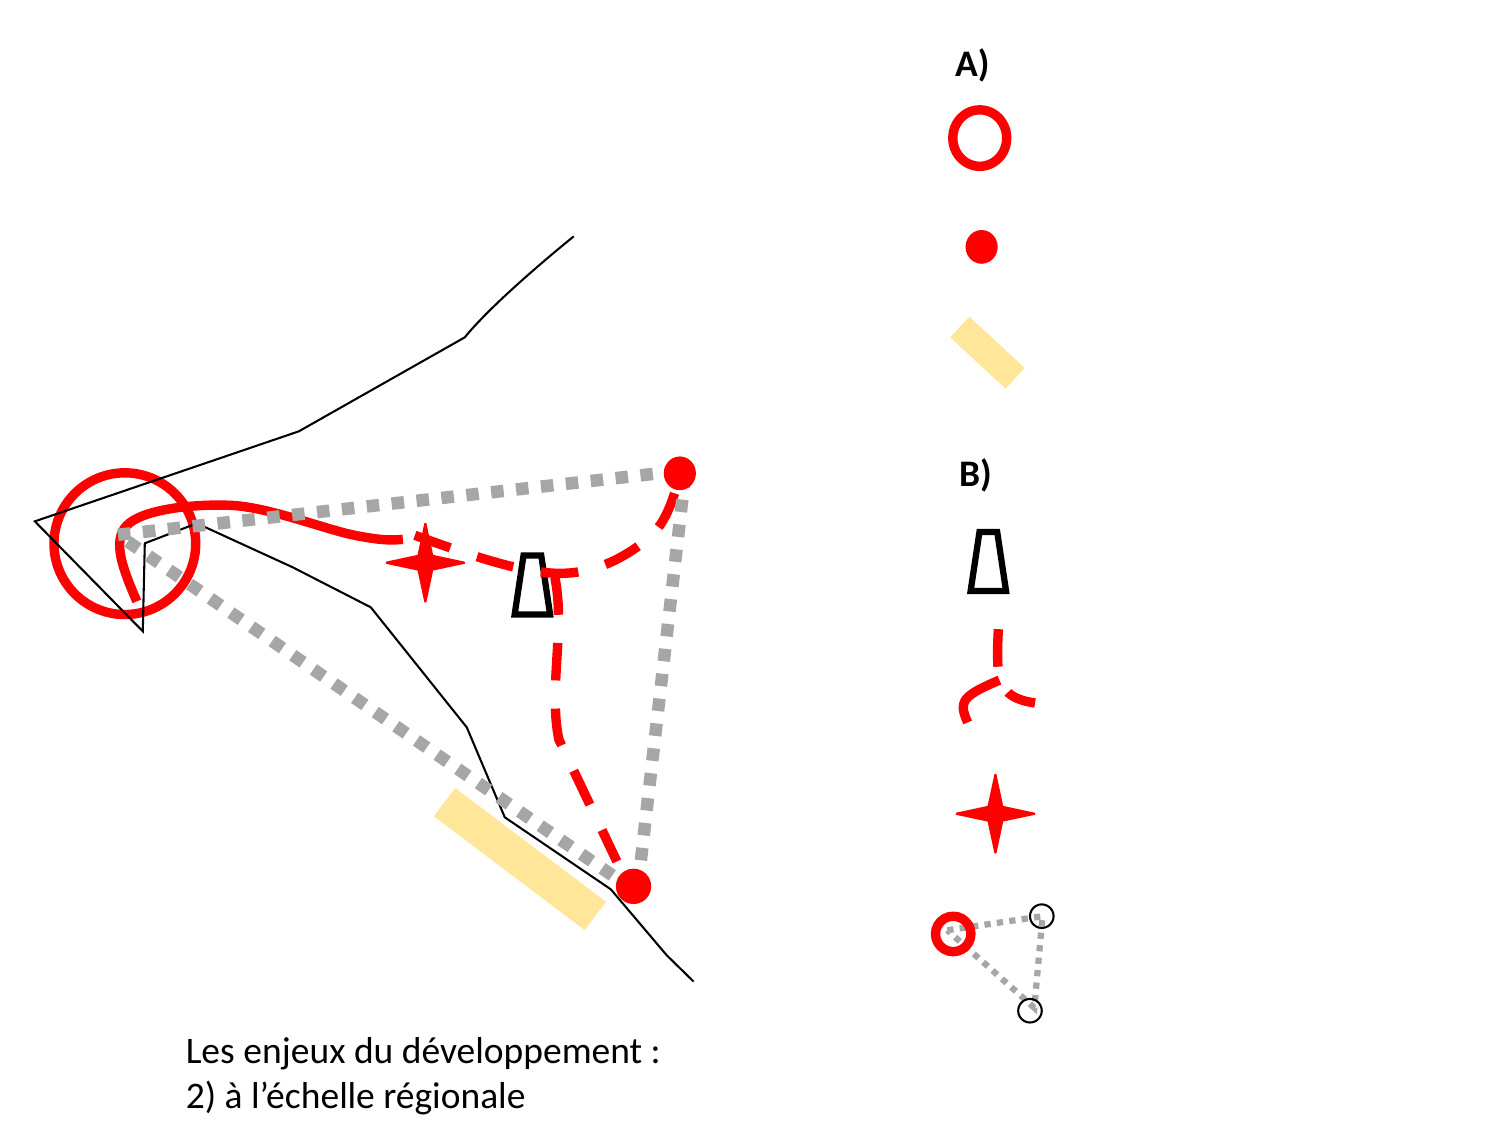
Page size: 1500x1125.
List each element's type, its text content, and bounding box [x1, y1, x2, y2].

text_box [955, 774, 1036, 854]
text_box [997, 629, 1036, 704]
text_box [61, 472, 155, 510]
text_box [952, 109, 1008, 167]
text_box [614, 867, 653, 906]
text_box [53, 543, 125, 616]
text_box [949, 315, 1026, 390]
text_box [32, 235, 613, 634]
text_box Les enjeux du développement : 2) à l’échelle régionale [171, 1018, 700, 1124]
text_box [662, 455, 698, 492]
text_box [433, 787, 607, 931]
text_box [964, 228, 999, 265]
text_box [969, 530, 1008, 592]
text_box [494, 743, 695, 983]
text_box [962, 679, 1000, 723]
text_box [145, 555, 185, 613]
text_box A) [940, 31, 1005, 92]
text_box [179, 583, 194, 592]
text_box [117, 472, 684, 879]
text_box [935, 904, 1054, 1023]
text_box B) [944, 441, 1007, 501]
